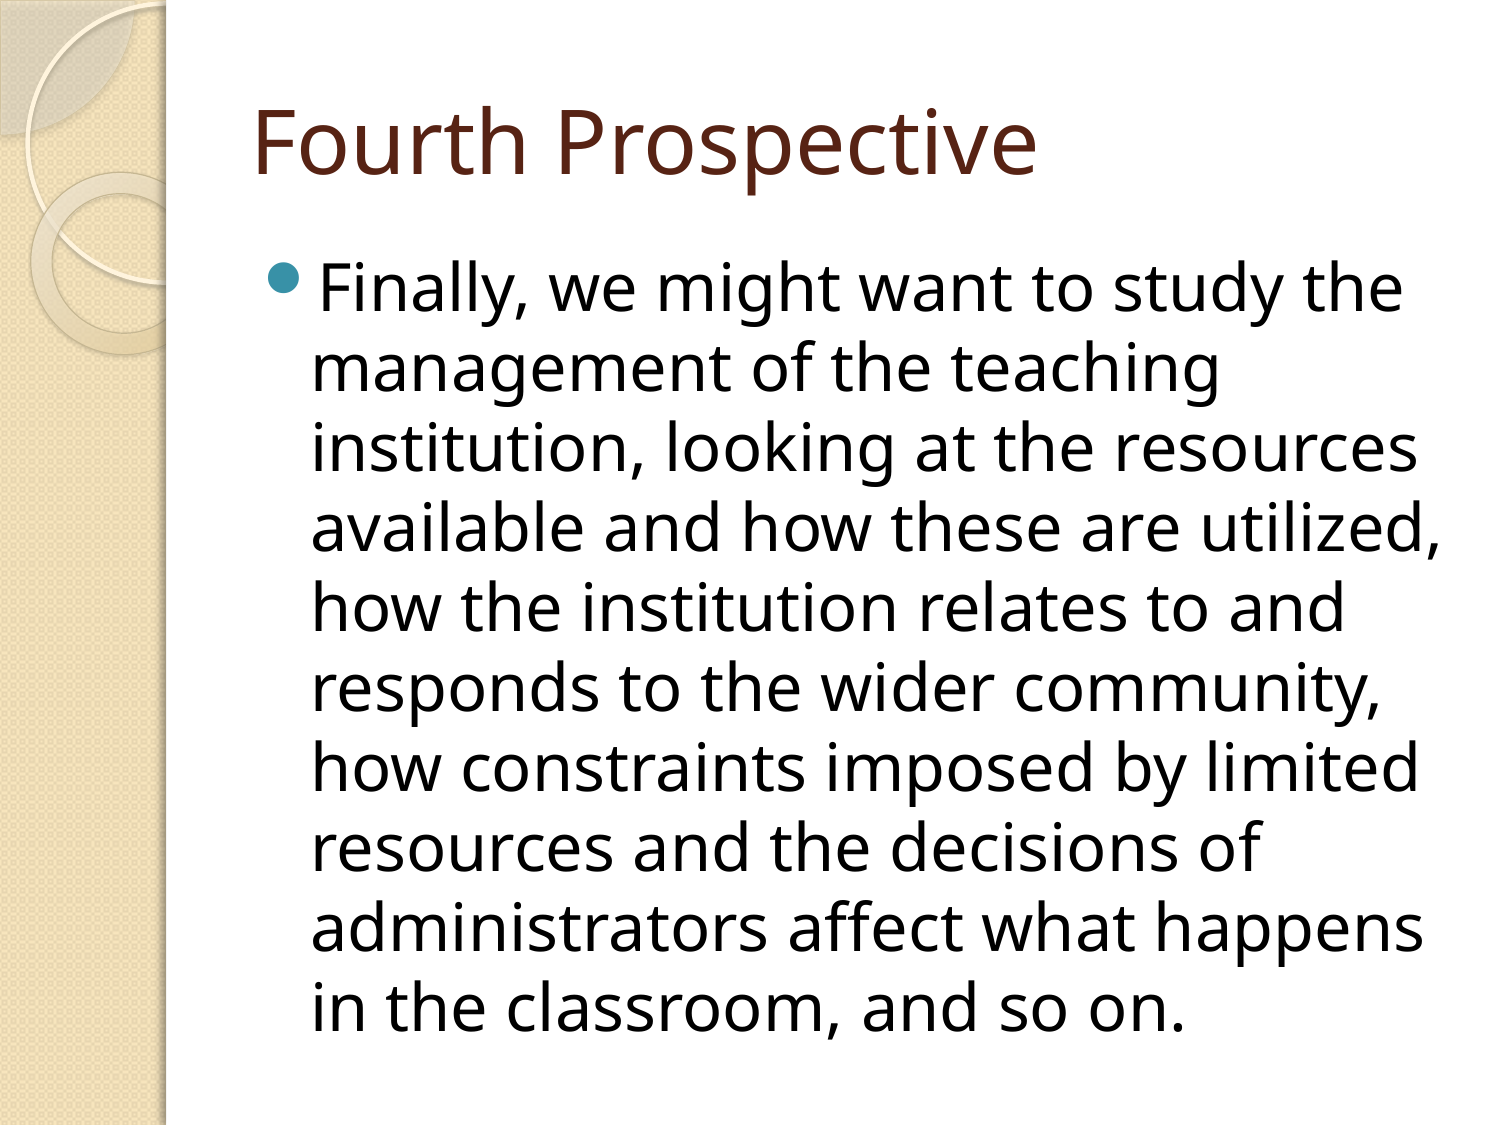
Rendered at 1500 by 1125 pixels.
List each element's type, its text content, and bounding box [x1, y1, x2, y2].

list Finally, we might want to study the management of the teaching institution, looking at the resources available and how these are utilized, how the institution relates to and responds to the wider community, how constraints imposed by limited resources and the decisions of administrators affect what happens in the classroom, and so on. [235, 237, 1466, 1025]
title Fourth Prospective [235, 45, 1466, 233]
